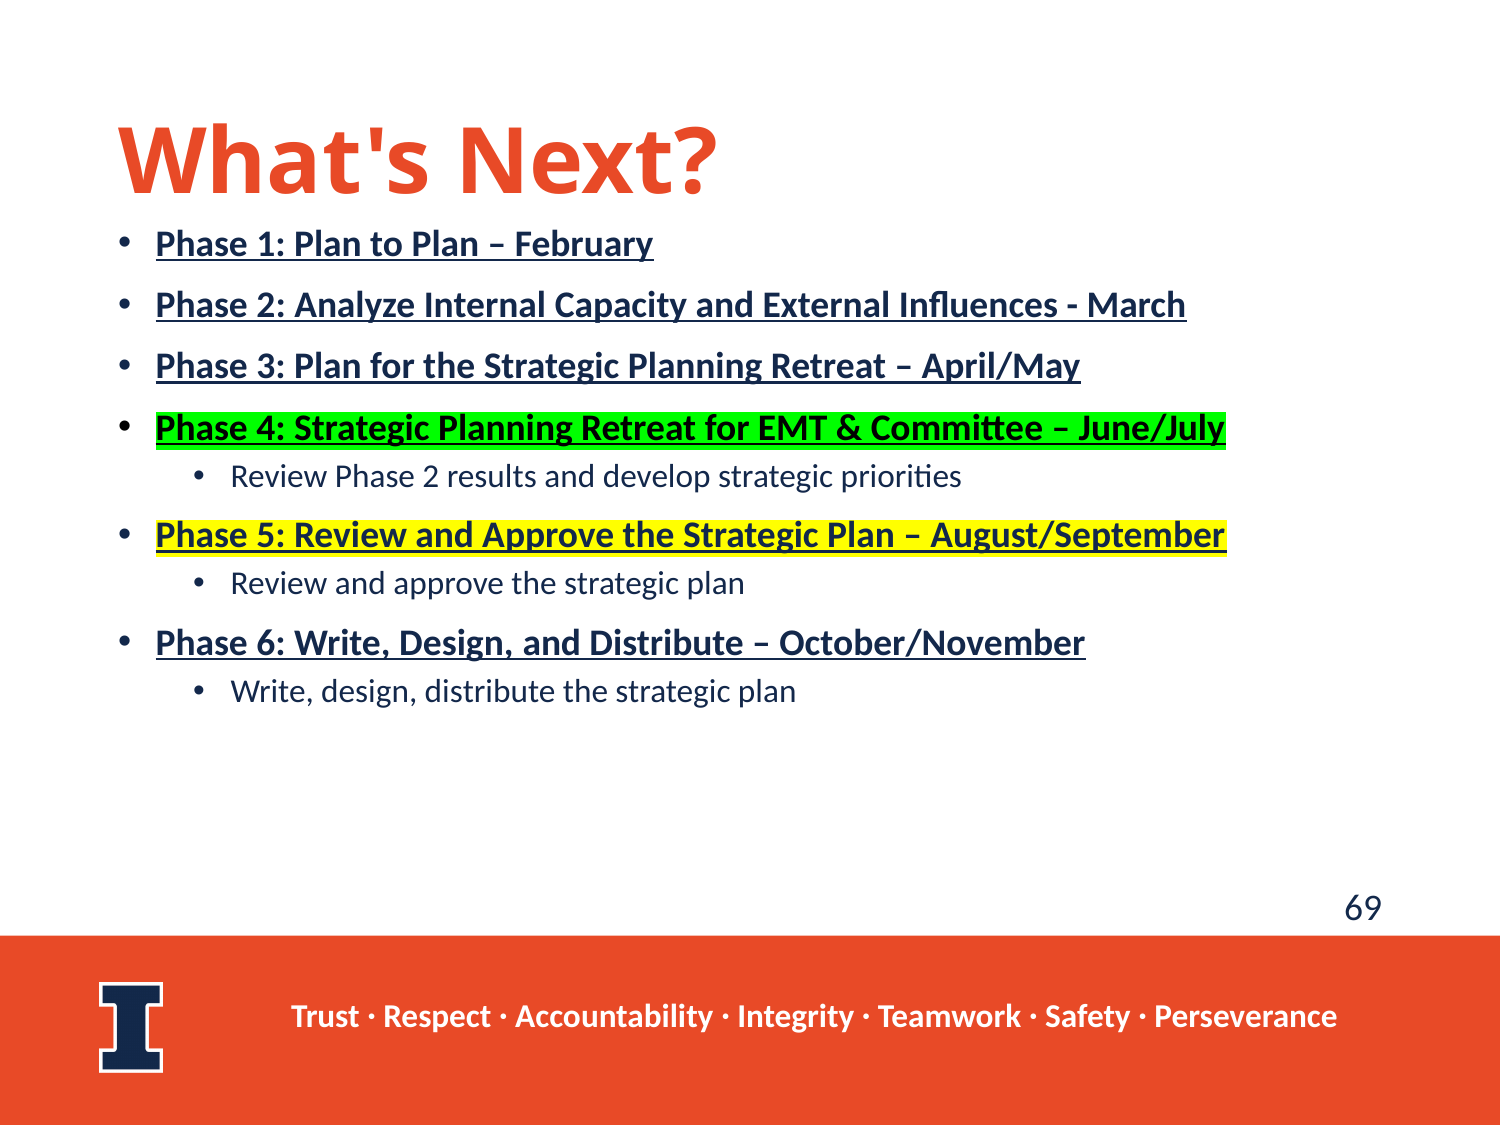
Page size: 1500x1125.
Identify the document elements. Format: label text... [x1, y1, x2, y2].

title What's Next? [103, 106, 1398, 227]
list Phase 1: Plan to Plan – February Phase 2: Analyze Internal Capacity and External Influences - March Phase 3: Plan for the Strategic Planning Retreat – April/May Phase 4: Strategic Planning Retreat for EMT & Committee – June/July Review Phase 2 results and develop strategic priorities Phase 5: Review and Approve the Strategic Plan – August/September Review and approve the strategic plan Phase 6: Write, Design, and Distribute – October/November Write, design, distribute the strategic plan [103, 216, 1397, 793]
picture [99, 982, 163, 1073]
slide_number 69 [1059, 875, 1397, 936]
